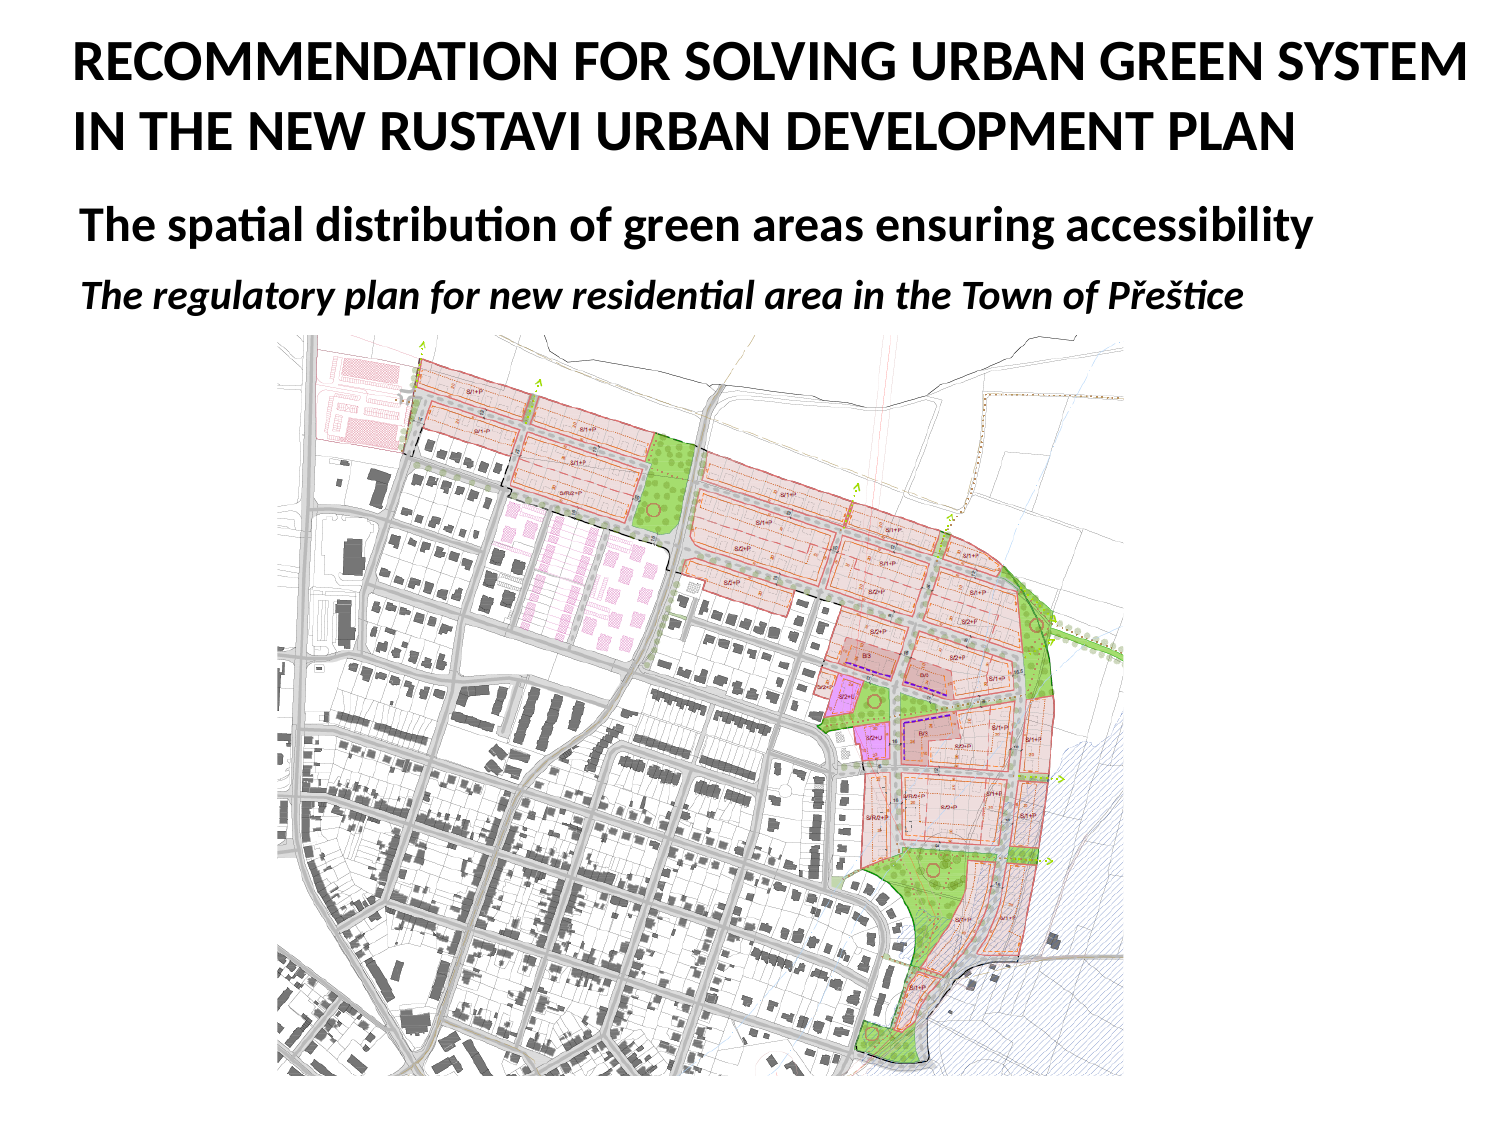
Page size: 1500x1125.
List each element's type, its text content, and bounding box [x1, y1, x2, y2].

list The regulatory plan for new residential area in the Town of Přeštice [64, 260, 1500, 982]
text_box RECOMMENDATION FOR SOLVING URBAN GREEN SYSTEM IN THE NEW RUSTAVI URBAN DEVELOPMENT PLAN [0, 0, 1500, 185]
text_box The spatial distribution of green areas ensuring accessibility [64, 184, 1400, 260]
picture [277, 335, 1124, 1076]
